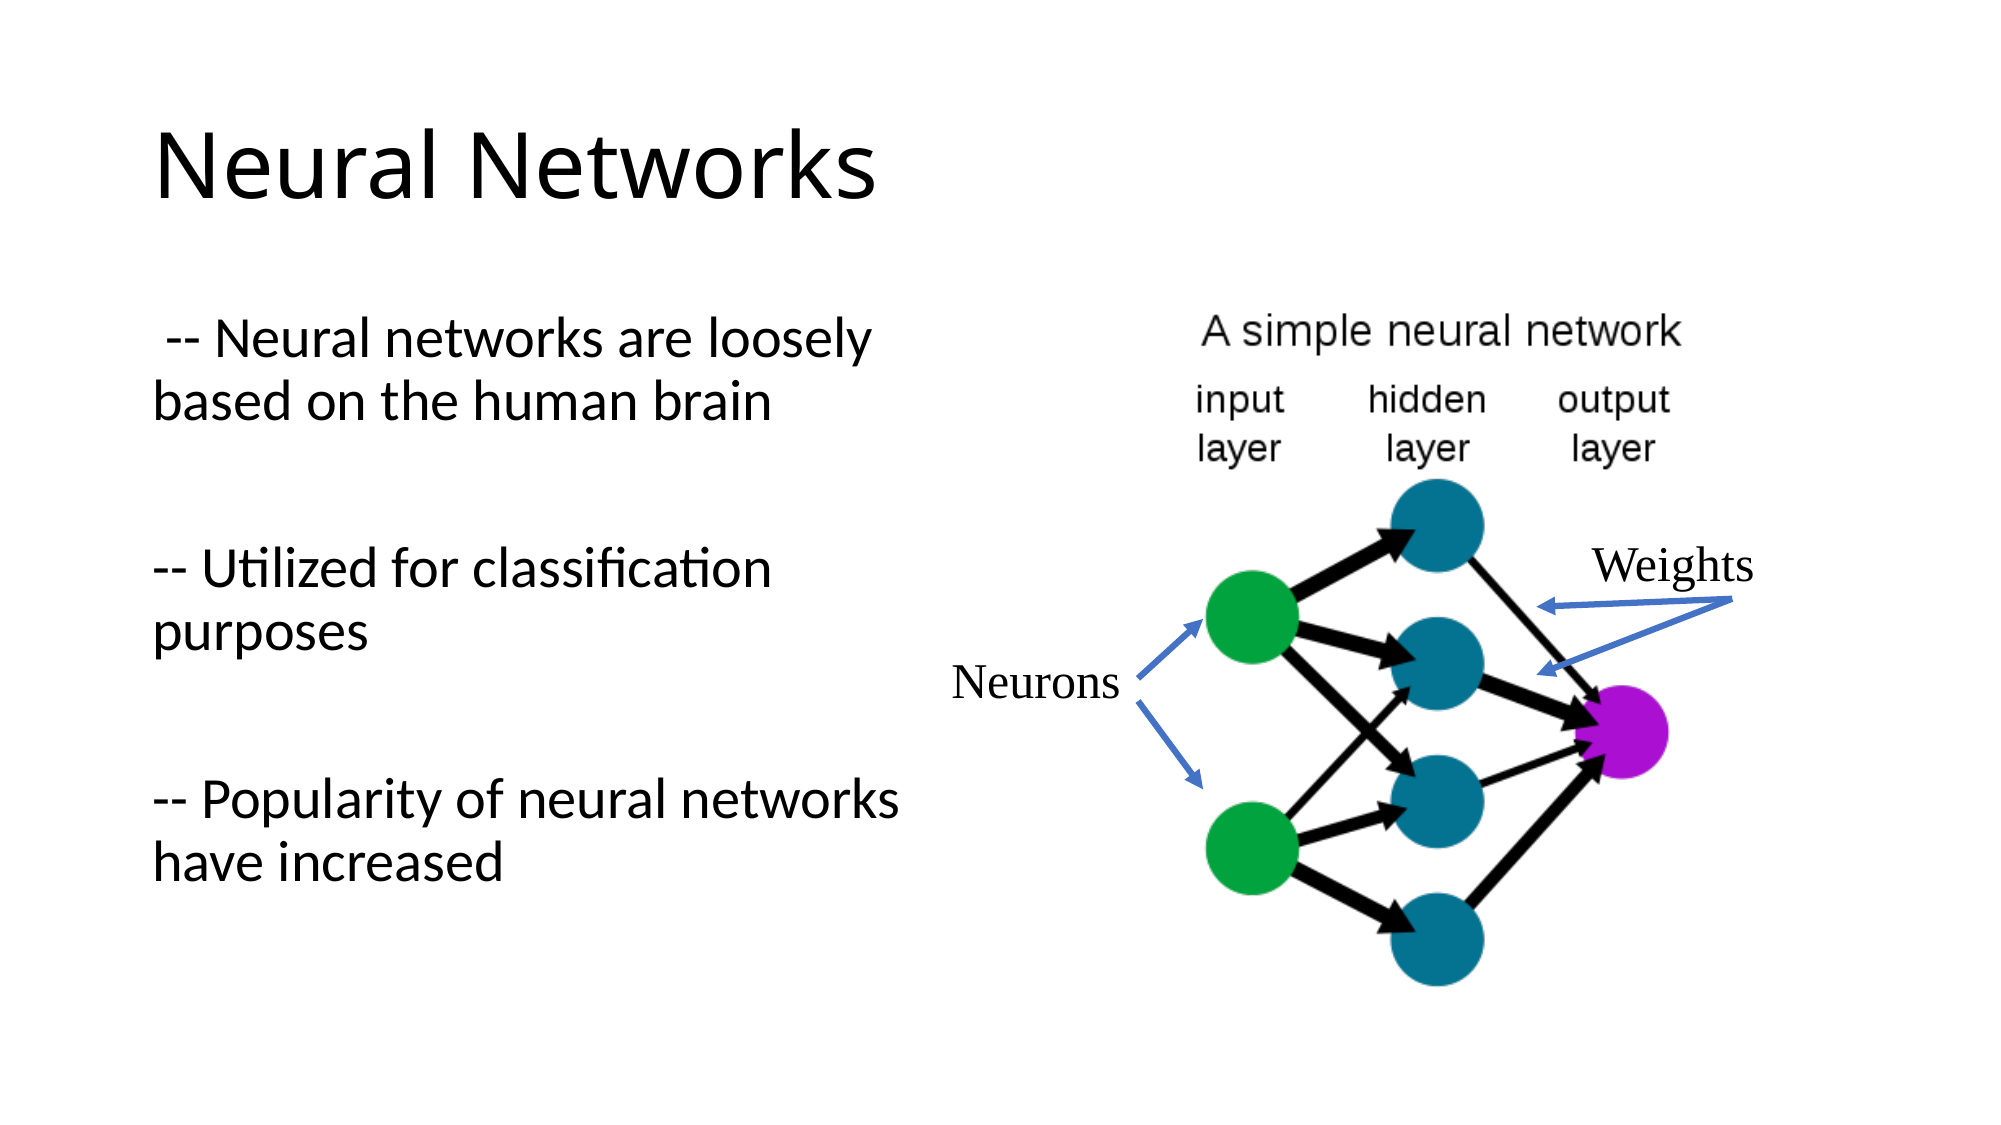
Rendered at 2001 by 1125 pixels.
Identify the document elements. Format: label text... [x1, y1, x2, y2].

list -- Neural networks are loosely based on the human brain -- Utilized for classification purposes -- Popularity of neural networks have increased [137, 299, 988, 1014]
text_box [1536, 599, 1733, 675]
text_box Neurons [934, 640, 1138, 716]
text_box Weights [1706, 523, 1888, 599]
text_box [1138, 618, 1204, 679]
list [1169, 299, 1706, 1014]
title Neural Networks [137, 59, 1863, 278]
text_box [1138, 701, 1204, 790]
